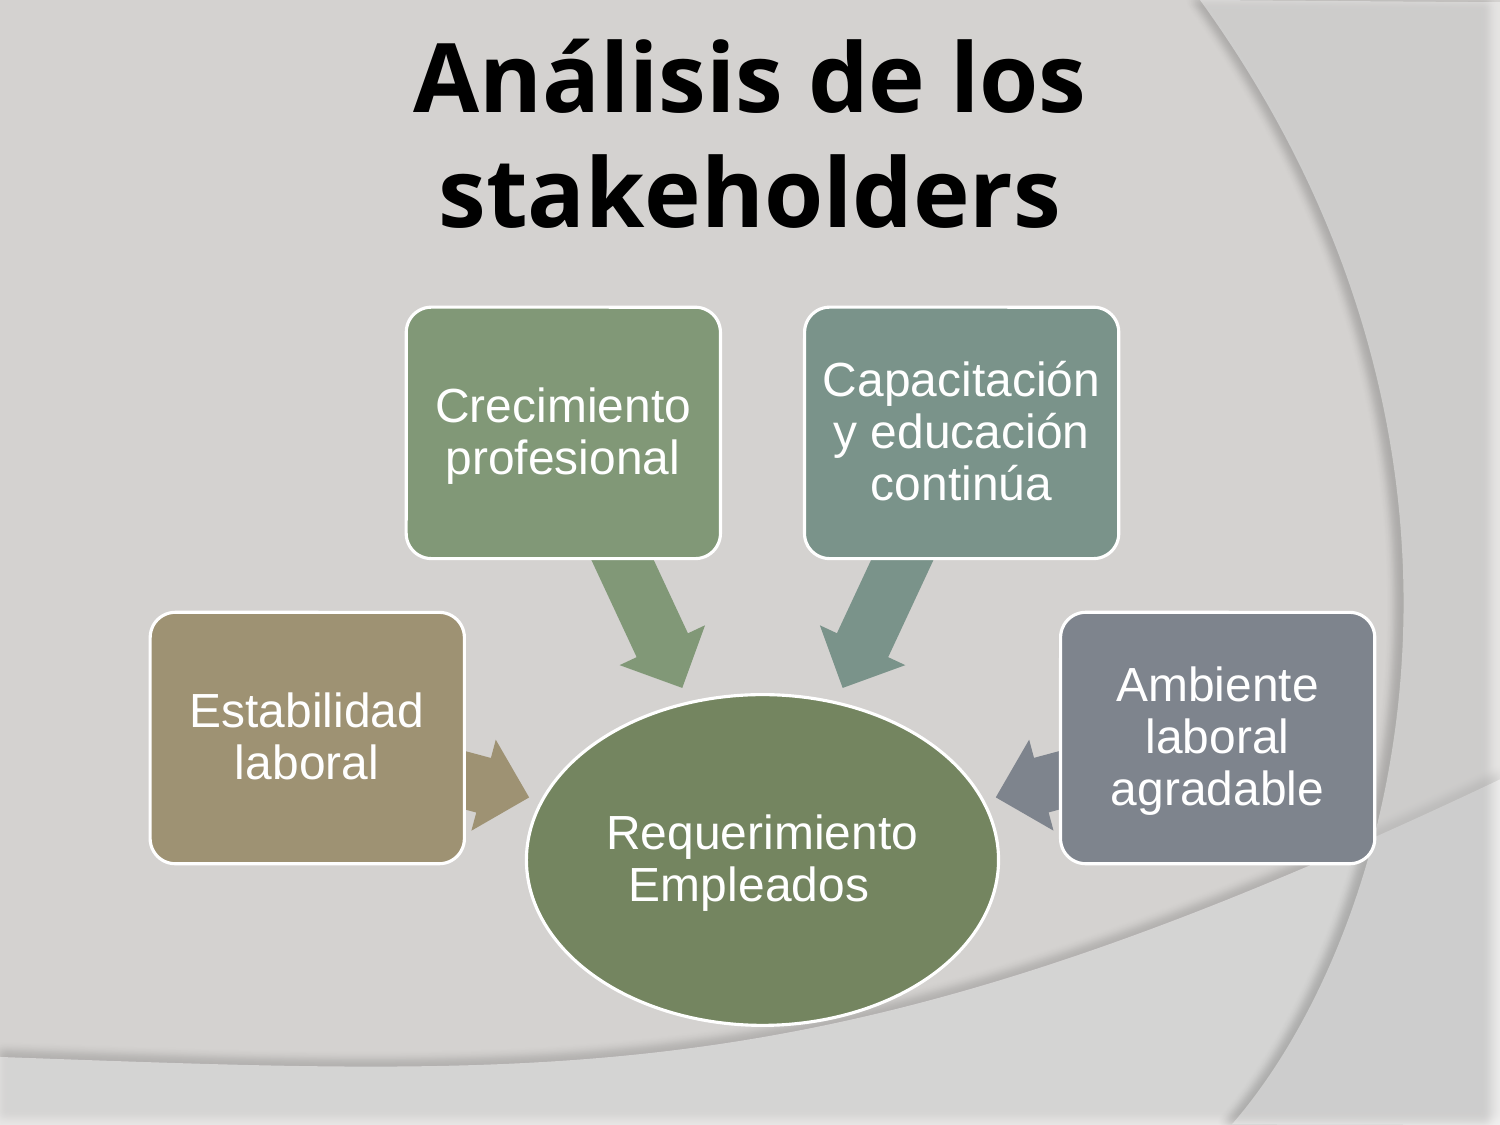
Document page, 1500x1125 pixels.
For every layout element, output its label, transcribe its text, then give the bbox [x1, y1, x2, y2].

title Análisis de los stakeholders [137, 37, 1363, 226]
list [149, 294, 1376, 1038]
